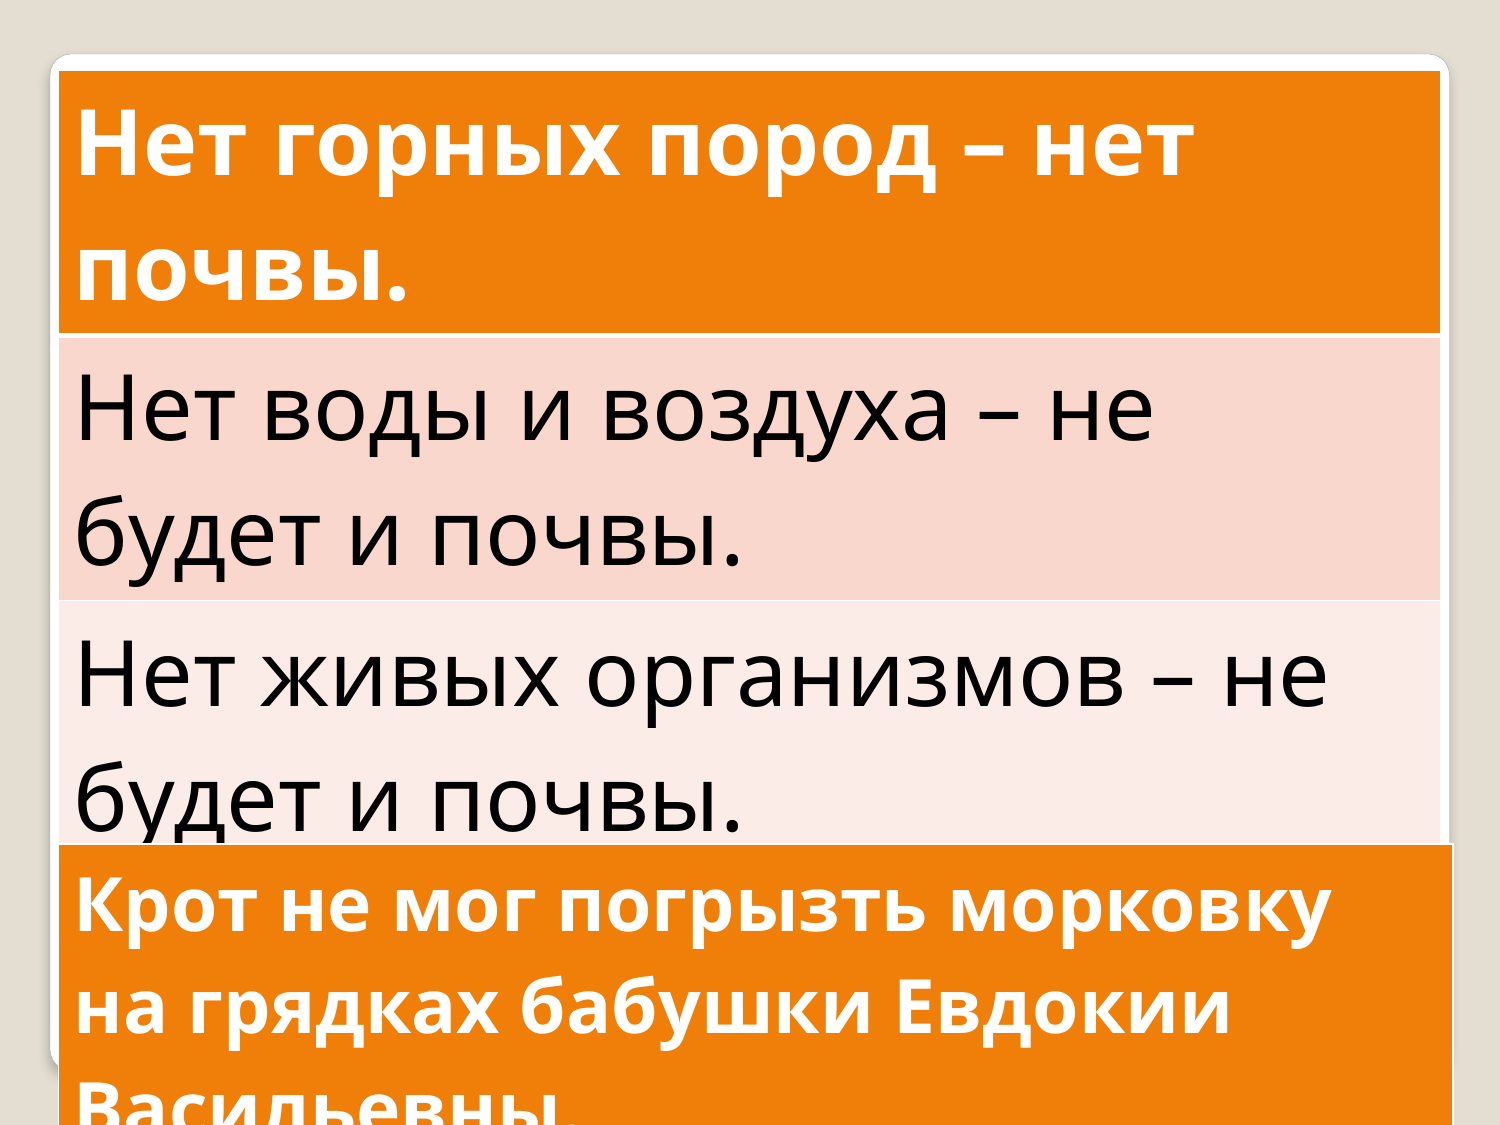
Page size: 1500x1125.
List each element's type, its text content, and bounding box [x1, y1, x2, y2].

table_header Крот не мог погрызть морковку на грядках бабушки Евдокии Васильевны. [59, 845, 1452, 1125]
table_cell Нет живых организмов – не будет и почвы. [59, 601, 1440, 843]
table_cell Нет воды и воздуха – не будет и почвы. [59, 338, 1440, 600]
table_header Нет горных пород – нет почвы. [59, 71, 1440, 333]
